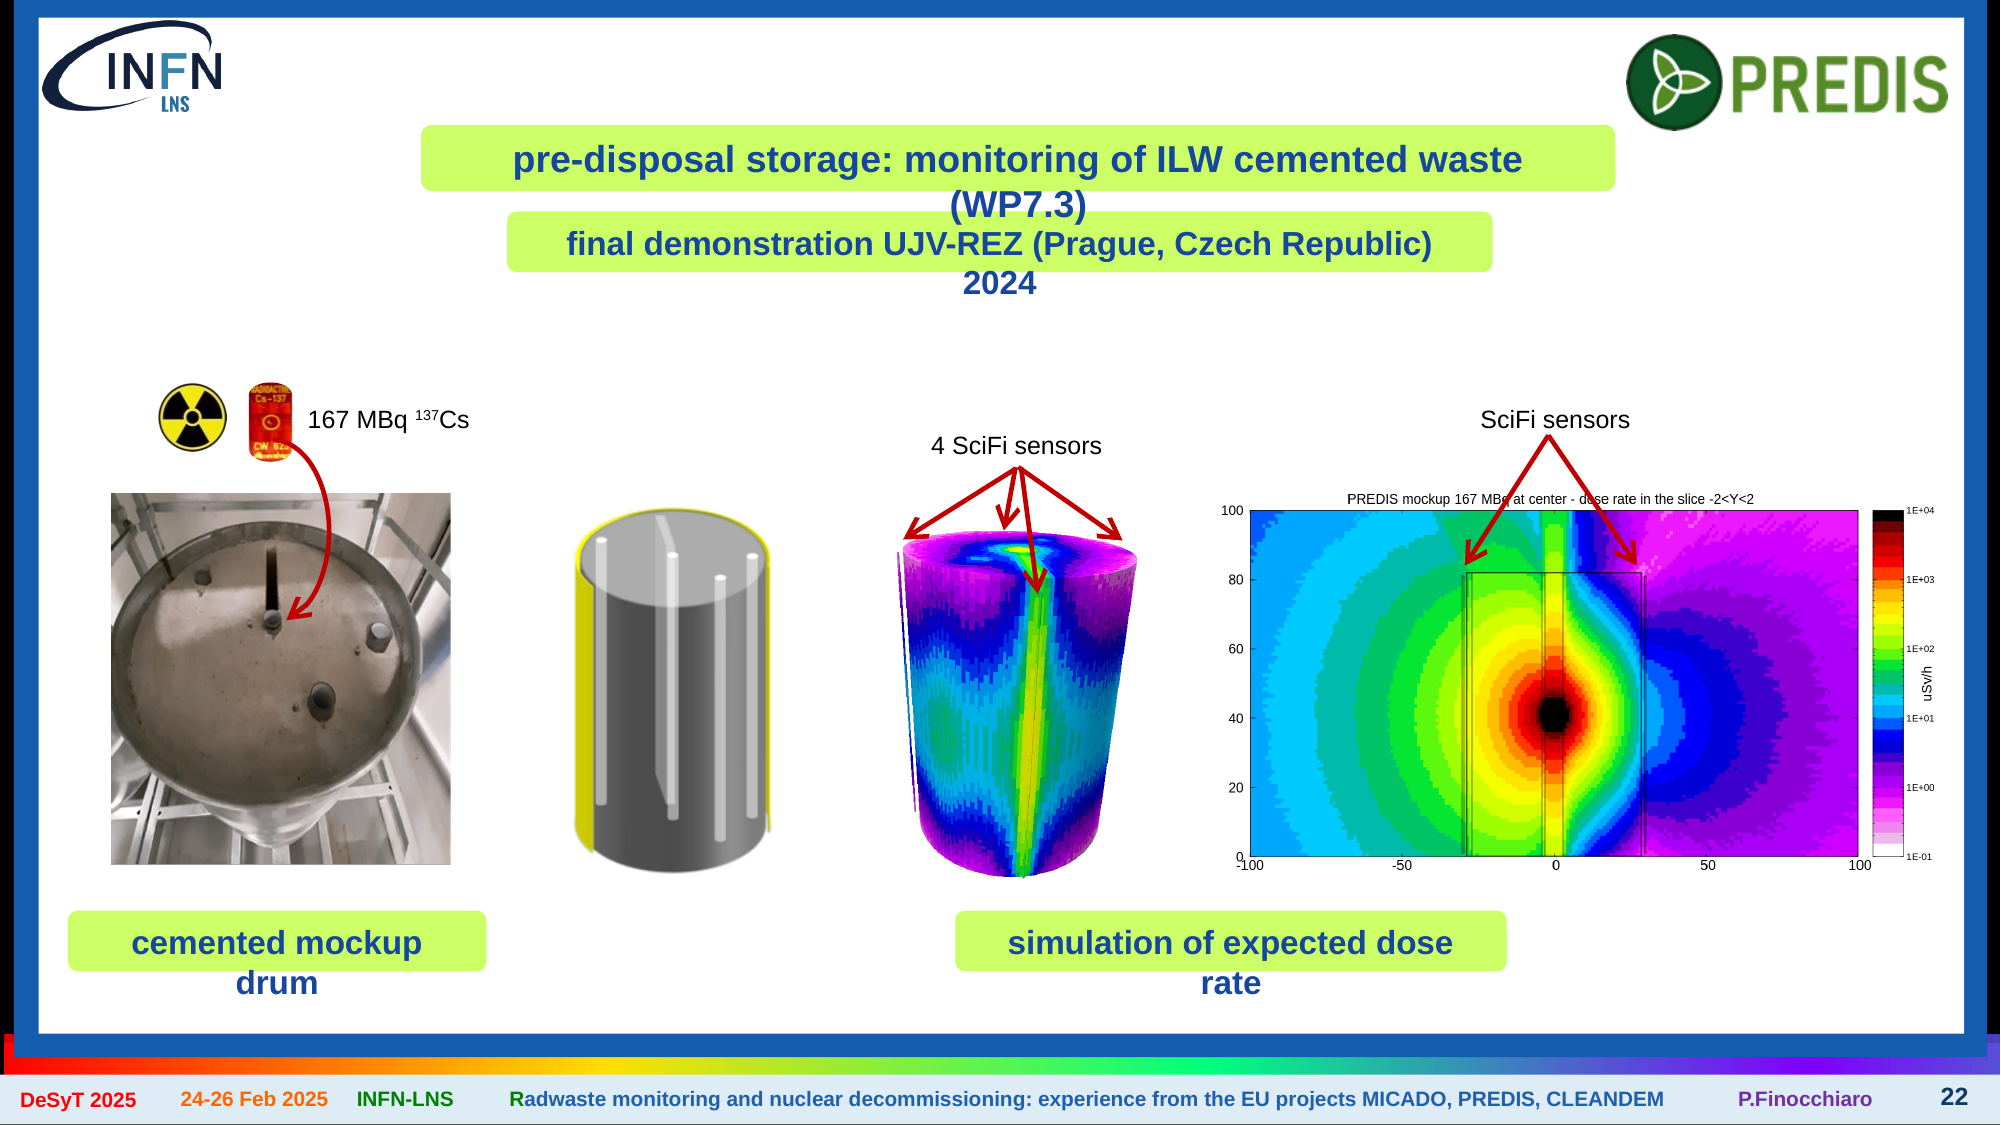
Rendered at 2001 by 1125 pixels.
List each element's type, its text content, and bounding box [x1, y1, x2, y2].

text_box pre-disposal storage: monitoring of ILW cemented waste (WP7.3) [420, 124, 1617, 192]
picture [570, 506, 778, 876]
picture [1626, 34, 1948, 131]
text_box simulation of expected dose rate [954, 910, 1508, 972]
picture [42, 20, 221, 112]
text_box final demonstration UJV-REZ (Prague, Czech Republic) 2024 [506, 210, 1494, 273]
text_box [1217, 395, 1937, 876]
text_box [157, 382, 488, 623]
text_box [889, 422, 1166, 892]
picture [111, 493, 452, 865]
text_box cemented mockup drum [67, 910, 487, 972]
